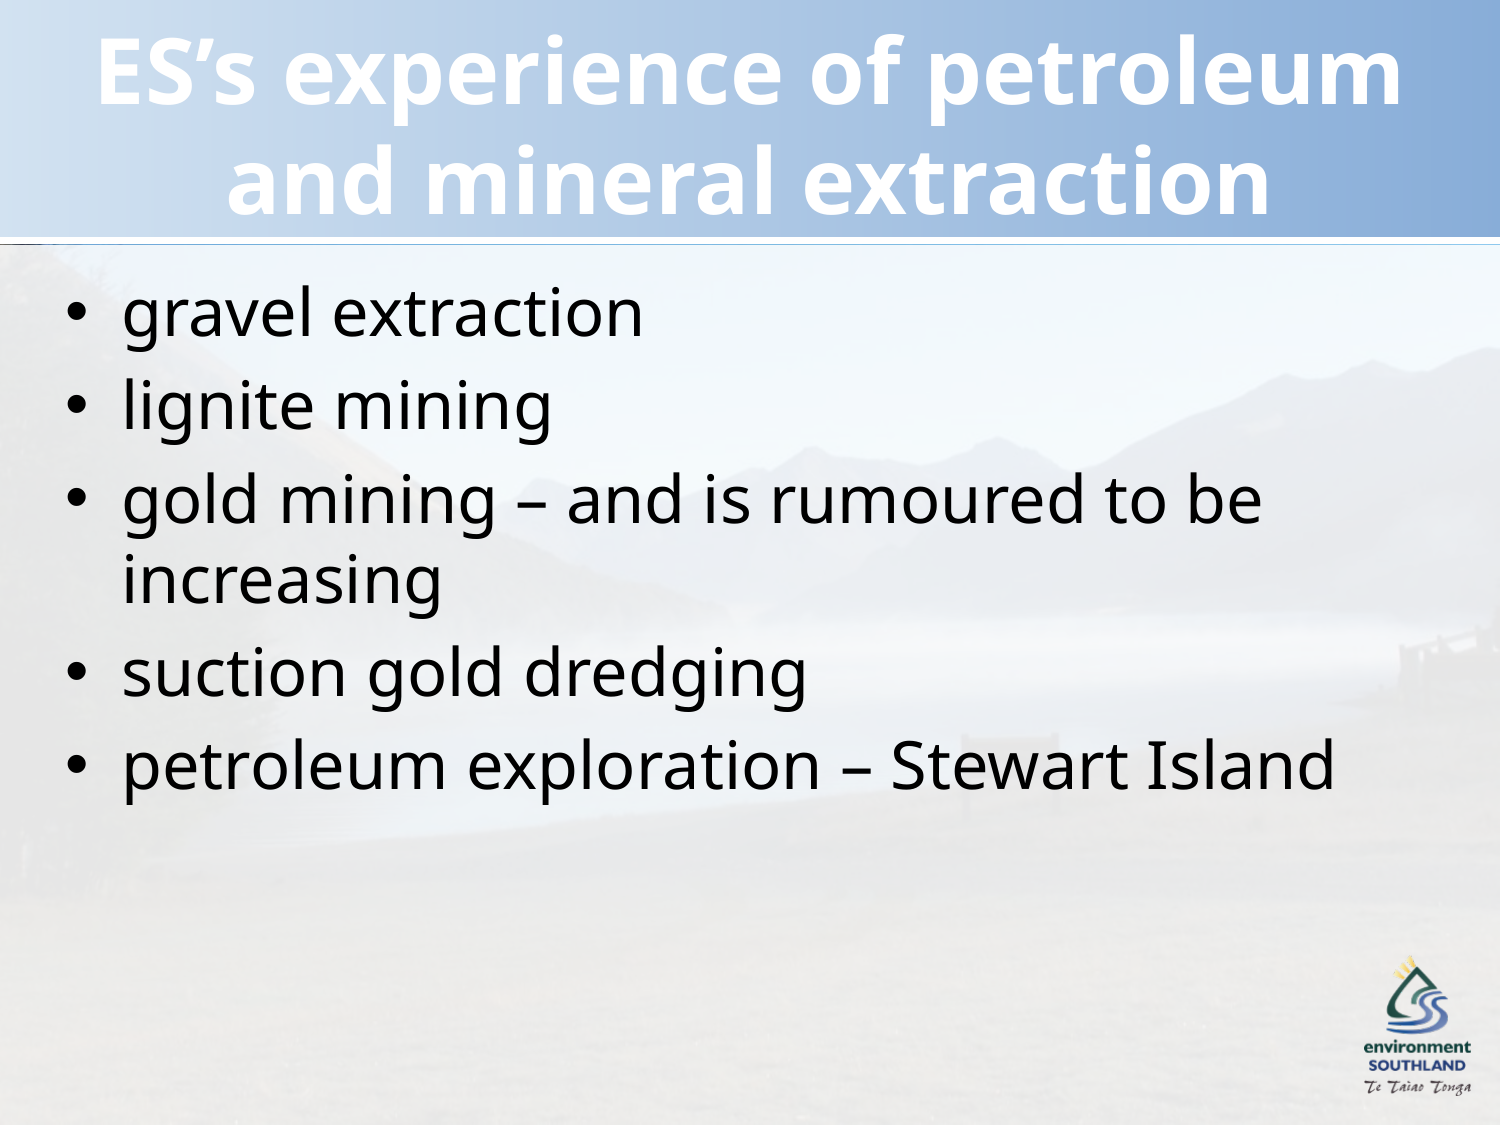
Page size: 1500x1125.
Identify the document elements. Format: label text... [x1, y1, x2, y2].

title ES’s experience of petroleum and mineral extraction [50, 45, 1450, 200]
list gravel extraction lignite mining gold mining – and is rumoured to be increasing suction gold dredging petroleum exploration – Stewart Island [50, 262, 1450, 1013]
picture [1364, 955, 1471, 1096]
